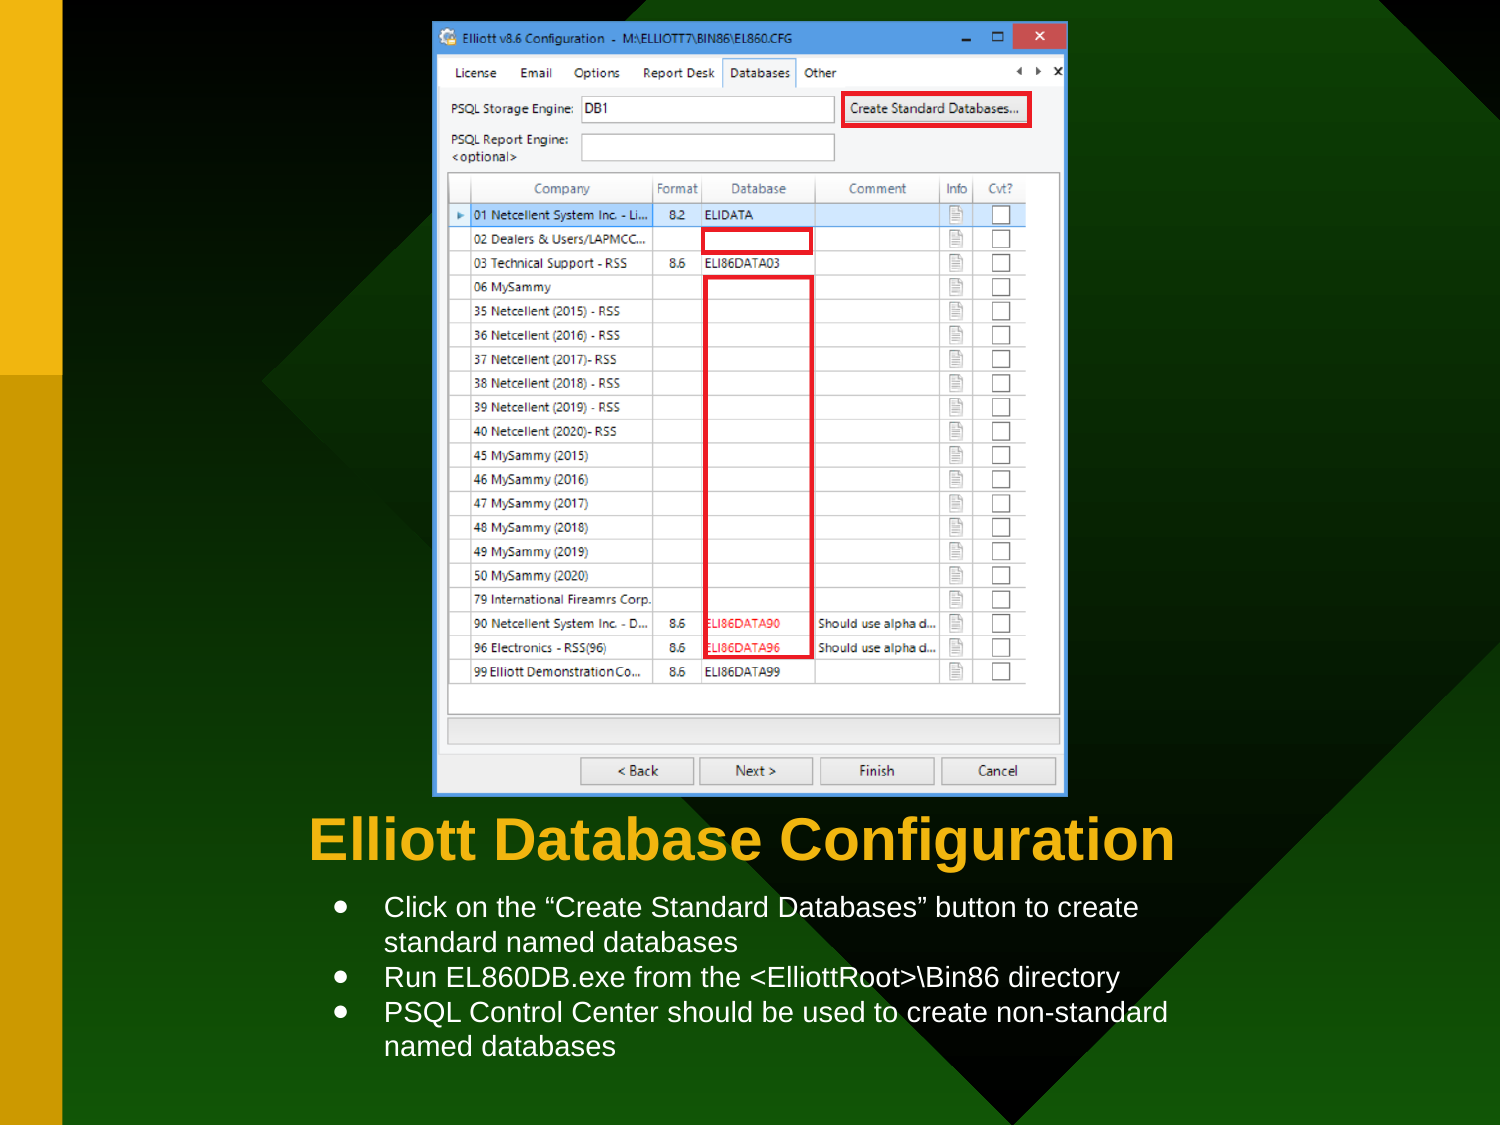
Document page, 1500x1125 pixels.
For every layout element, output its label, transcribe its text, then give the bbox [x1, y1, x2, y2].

title Elliott Database Configuration [294, 787, 1194, 880]
picture [432, 21, 1068, 797]
list Click on the “Create Standard Databases” button to create standard named databases Run EL860DB.exe from the <ElliottRoot>\Bin86 directory PSQL Control Center should be used to create non-standard named databases [294, 880, 1194, 1087]
